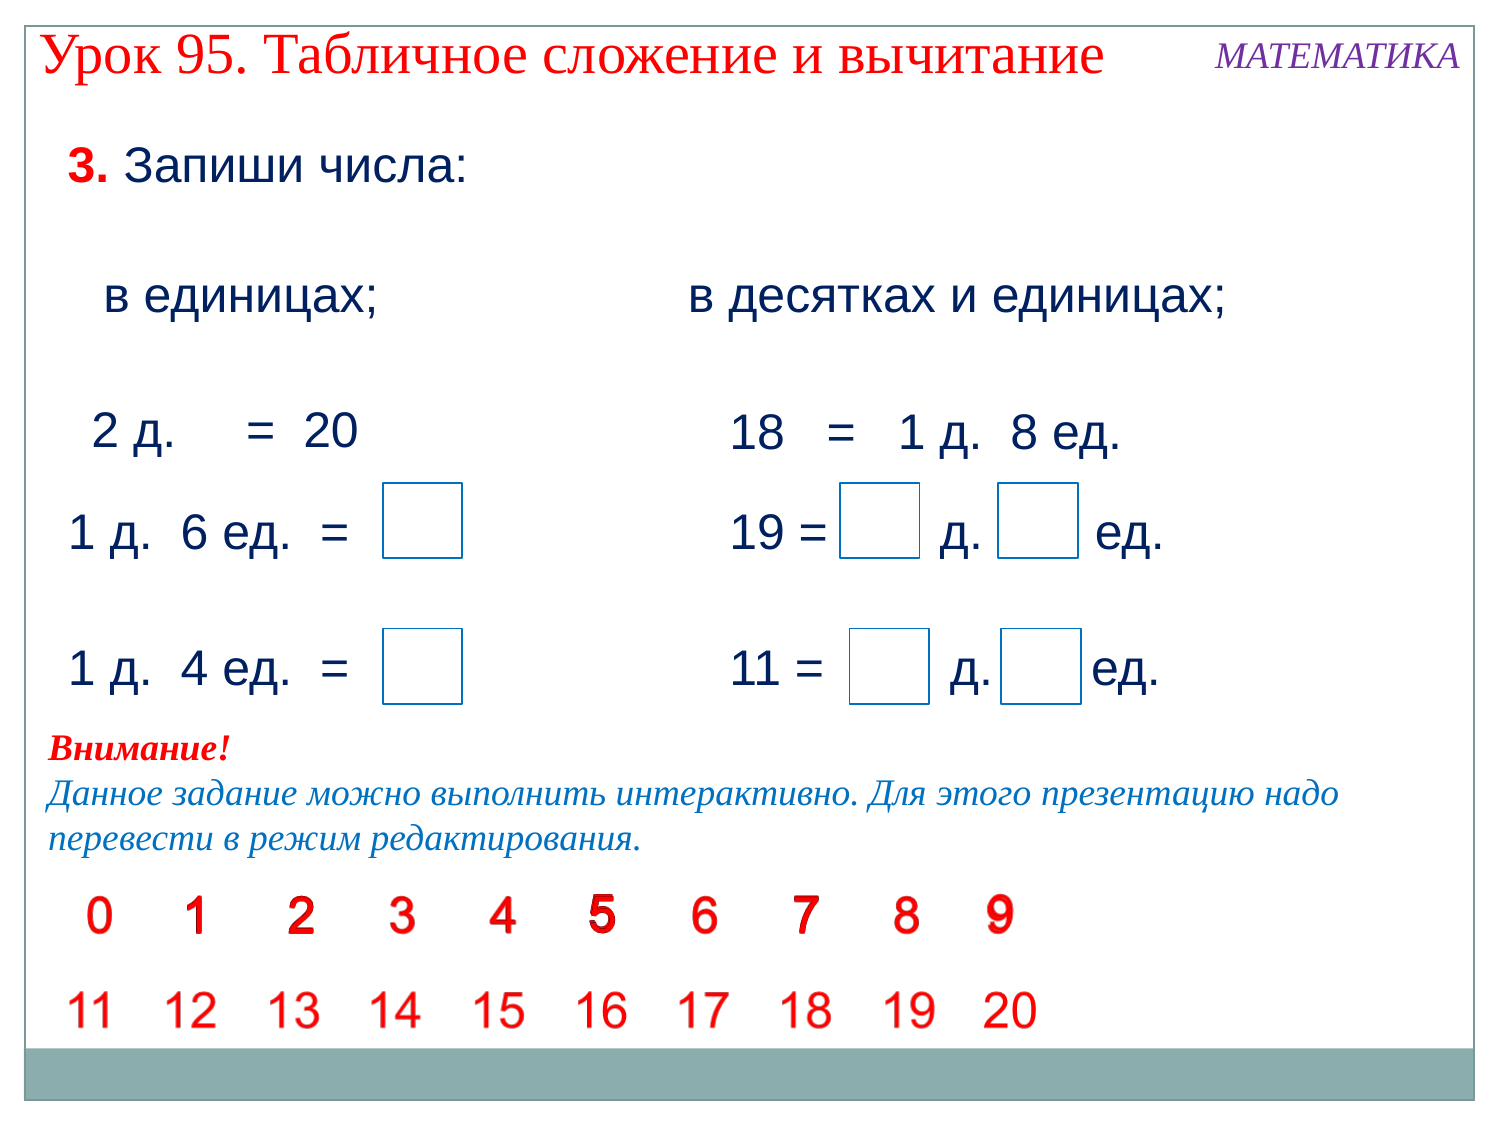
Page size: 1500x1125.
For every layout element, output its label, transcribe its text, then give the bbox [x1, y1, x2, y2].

text_box Внимание! Данное задание можно выполнить интерактивно. Для этого презентацию надо перевести в режим редактирования. [33, 715, 1468, 866]
picture [33, 866, 1070, 1071]
text_box в десятках и единицах; [673, 255, 1282, 330]
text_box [52, 390, 1282, 705]
text_box МАТЕМАТИКА [1200, 23, 1476, 84]
text_box в единицах; [88, 255, 463, 330]
text_box Урок 95. Табличное сложение и вычитание [23, 7, 1199, 93]
text_box 3. Запиши числа: [53, 125, 635, 201]
